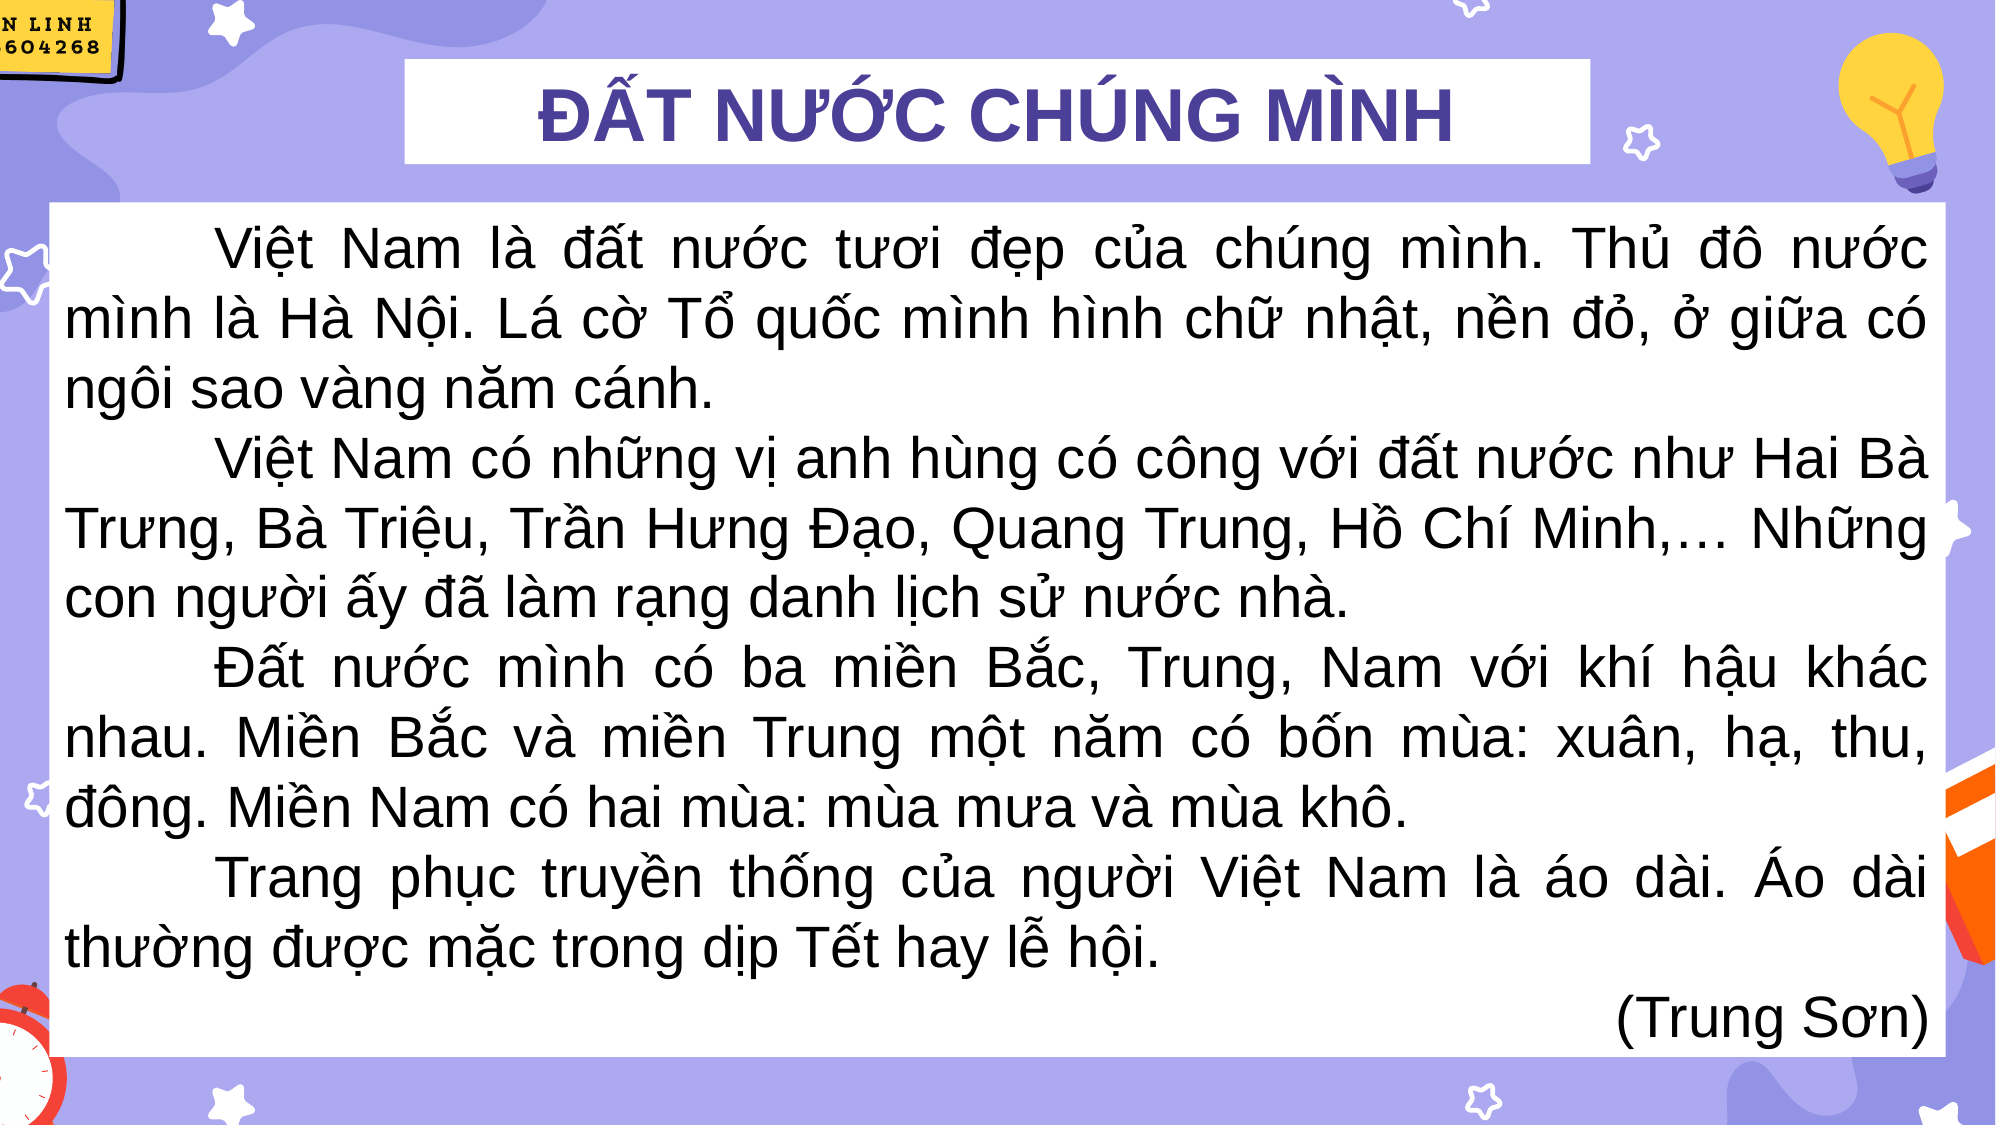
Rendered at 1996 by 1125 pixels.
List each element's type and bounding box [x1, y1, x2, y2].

picture [0, 0, 126, 84]
text_box [49, 58, 1946, 1067]
